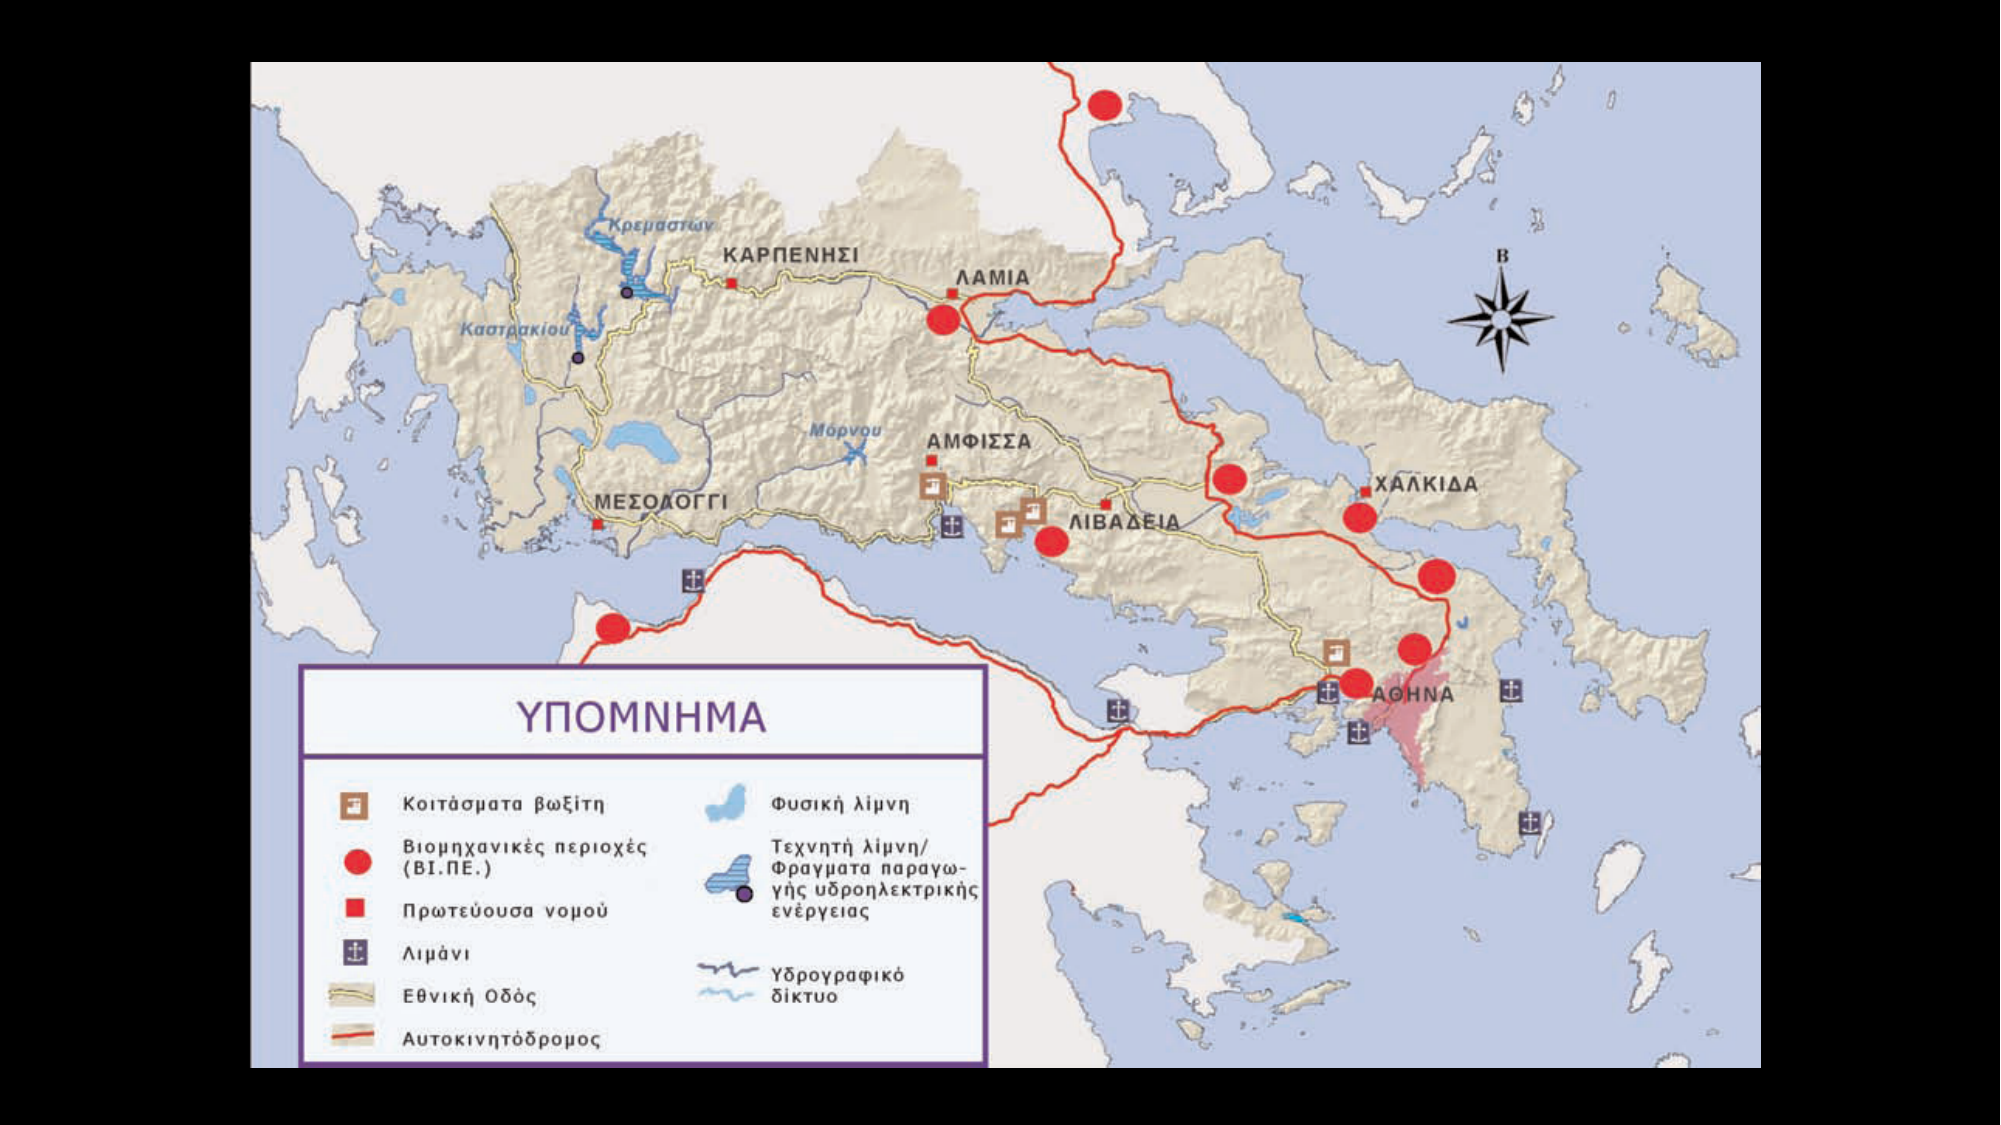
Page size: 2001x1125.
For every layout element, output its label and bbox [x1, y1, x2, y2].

picture [249, 61, 1761, 1069]
